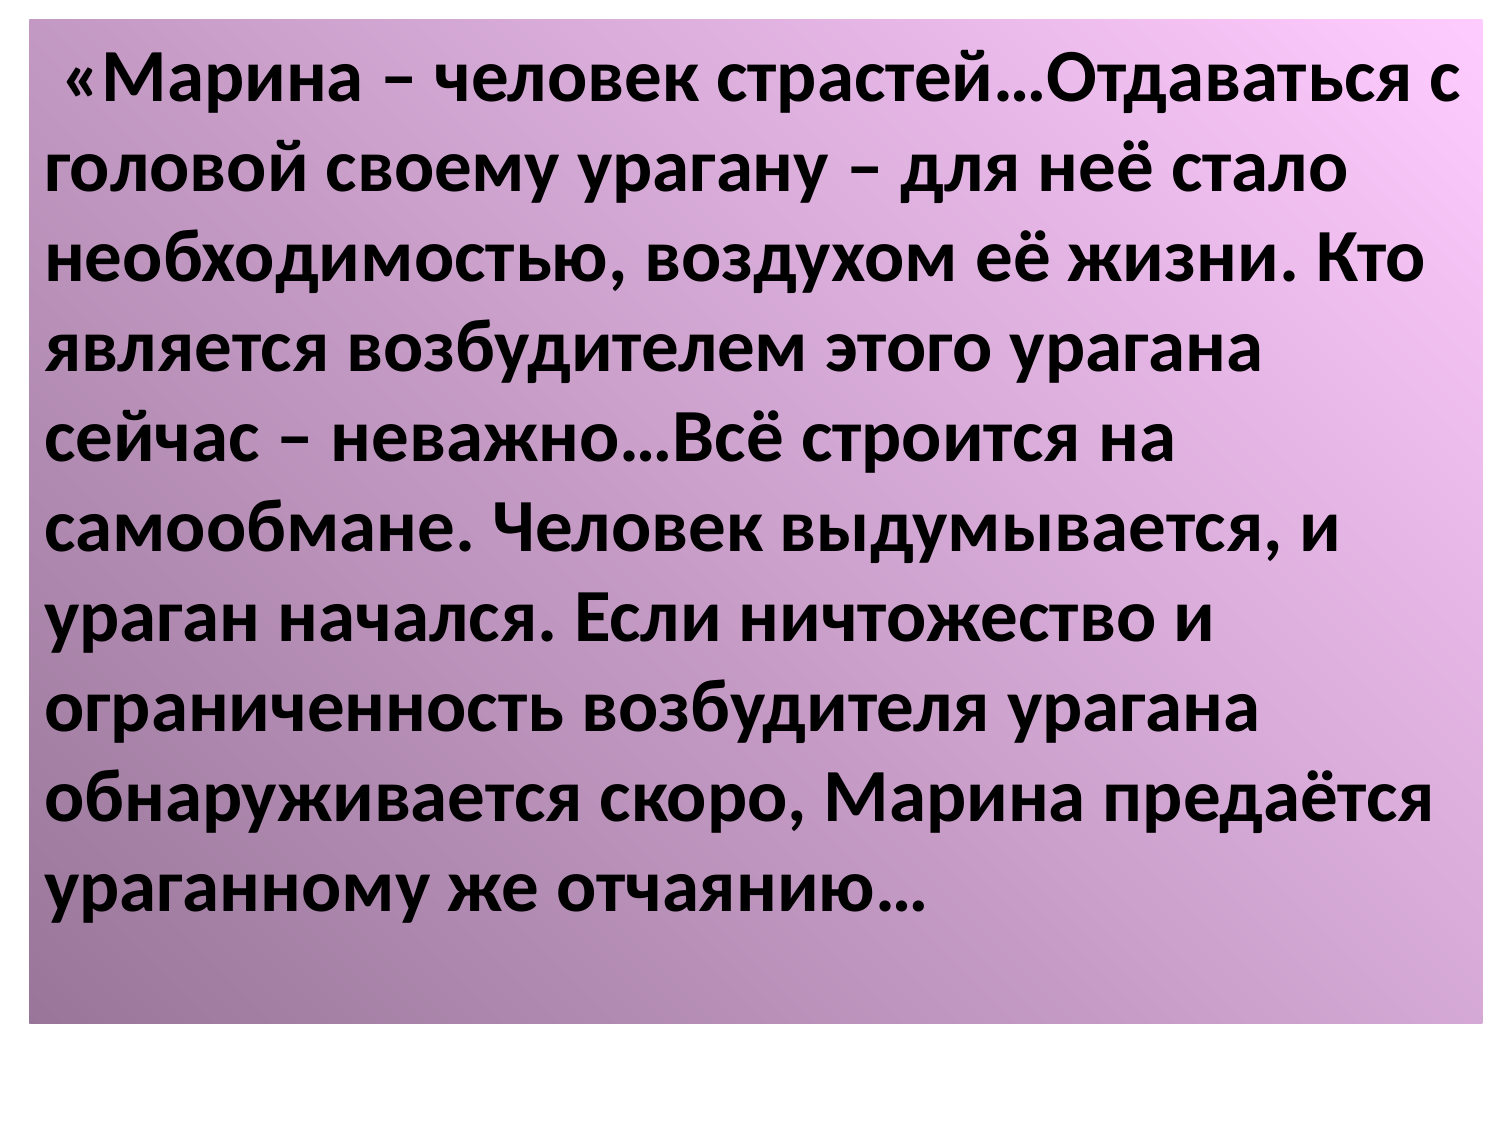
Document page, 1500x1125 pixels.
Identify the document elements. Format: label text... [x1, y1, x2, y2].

text_box «Марина – человек страстей…Отдаваться с головой своему урагану – для неё стало необходимостью, воздухом её жизни. Кто является возбудителем этого урагана сейчас – неважно…Всё строится на самообмане. Человек выдумывается, и ураган начался. Если ничтожество и ограниченность возбудителя урагана обнаруживается скоро, Марина предаётся ураганному же отчаянию… [29, 19, 1483, 1024]
